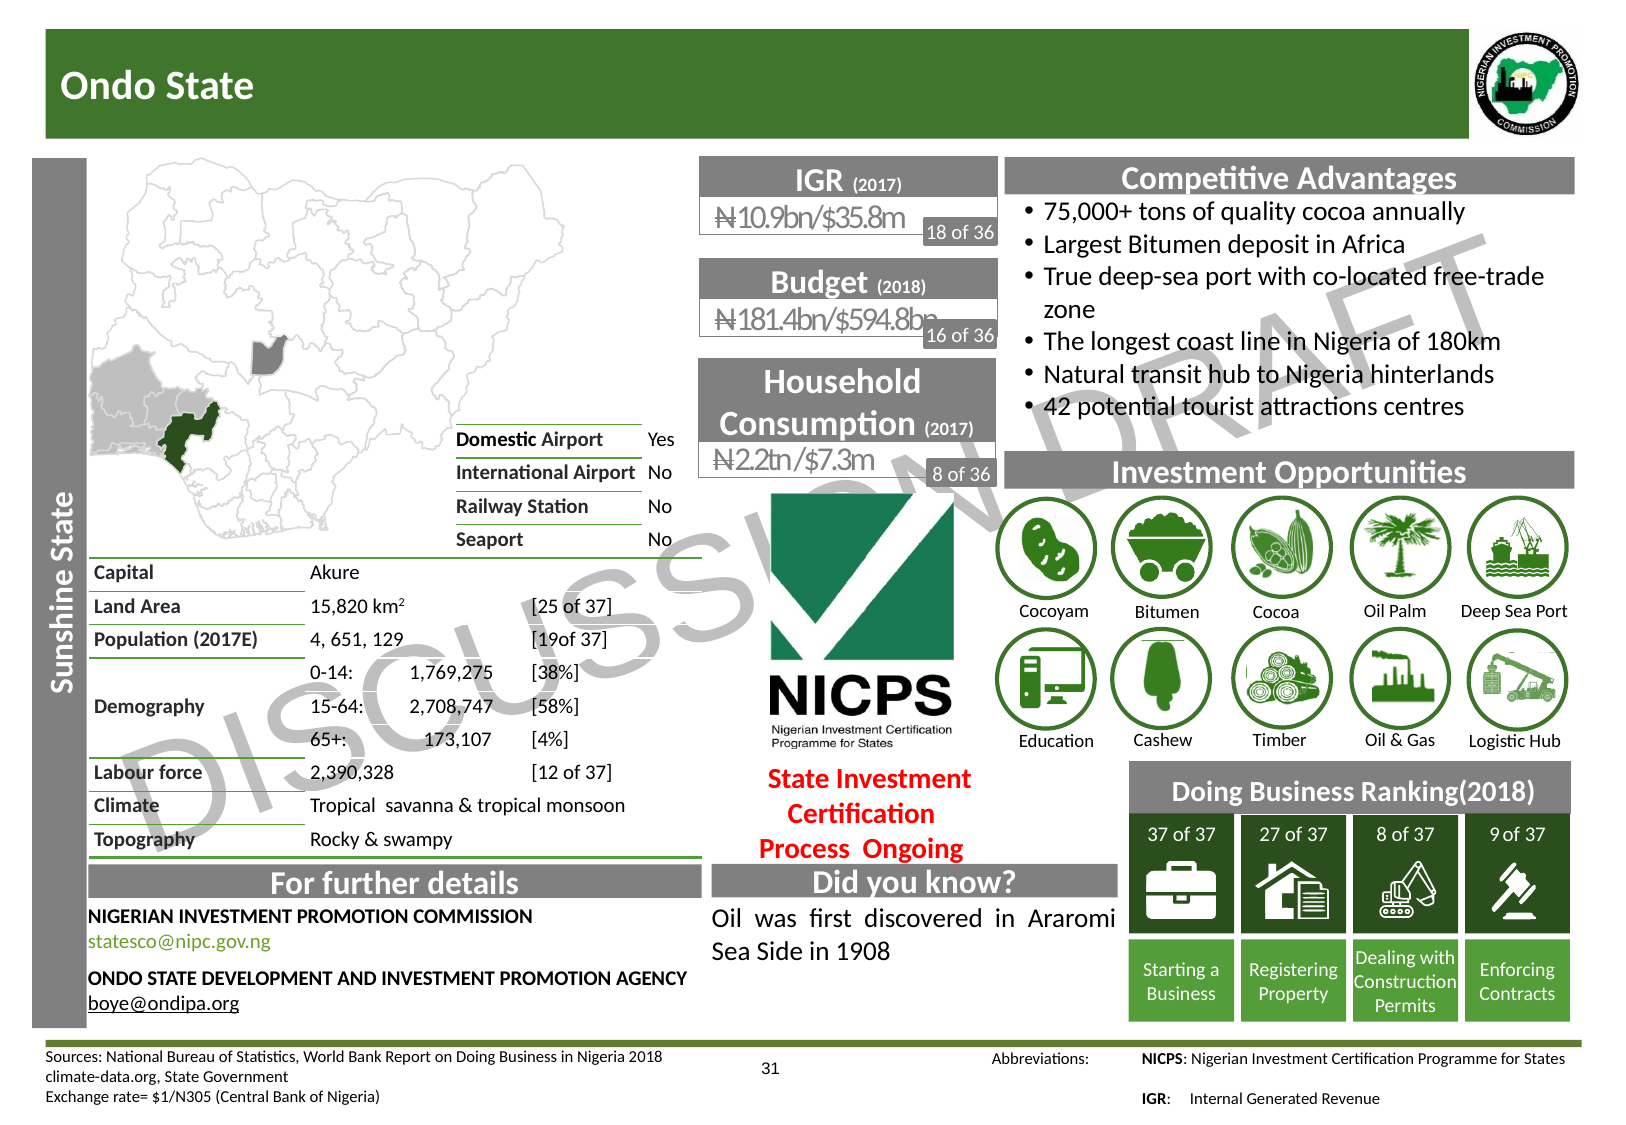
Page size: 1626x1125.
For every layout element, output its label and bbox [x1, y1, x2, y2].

text_box [1349, 598, 1442, 622]
text_box [32, 158, 706, 1029]
text_box [1251, 495, 1313, 506]
picture [1355, 488, 1452, 598]
text_box [1453, 628, 1576, 752]
text_box [711, 900, 1117, 1019]
picture [1146, 860, 1216, 919]
text_box [45, 1046, 745, 1107]
text_box [1231, 507, 1334, 623]
table_cell [89, 759, 702, 791]
table_cell [89, 592, 702, 624]
picture [770, 492, 955, 749]
text_box [1463, 937, 1572, 1024]
text_box [1127, 937, 1236, 1024]
text_box [1127, 760, 1572, 935]
picture [1255, 860, 1329, 919]
title [45, 36, 1447, 129]
table_cell [89, 792, 702, 824]
text_box [1349, 626, 1452, 751]
text_box [699, 258, 998, 349]
text_box [1004, 451, 1575, 489]
table_cell [89, 659, 702, 757]
text_box [1110, 495, 1218, 623]
text_box [1349, 524, 1355, 571]
picture [1020, 516, 1081, 582]
picture [1141, 640, 1185, 713]
text_box [1206, 521, 1213, 573]
text_box [88, 157, 565, 539]
text_box [1004, 157, 1576, 429]
table_header [89, 559, 702, 591]
text_box [1231, 626, 1334, 753]
text_box [1351, 937, 1460, 1024]
text_box [699, 156, 998, 246]
text_box [88, 864, 702, 898]
picture [1020, 645, 1085, 710]
text_box [994, 627, 1109, 751]
table_cell [89, 625, 702, 657]
text_box [977, 1040, 1589, 1115]
text_box [1239, 937, 1348, 1024]
picture [1371, 644, 1435, 710]
text_box [711, 758, 1118, 898]
table_cell [89, 825, 702, 856]
text_box [1110, 626, 1213, 753]
picture [1249, 506, 1318, 582]
picture [1125, 512, 1206, 583]
picture [1246, 649, 1320, 706]
picture [1481, 652, 1556, 703]
picture [1469, 29, 1582, 139]
text_box [1445, 495, 1583, 622]
text_box [995, 496, 1104, 622]
text_box [698, 358, 997, 487]
picture [1486, 517, 1549, 577]
table_header [565, 425, 699, 458]
table_cell [456, 458, 699, 557]
